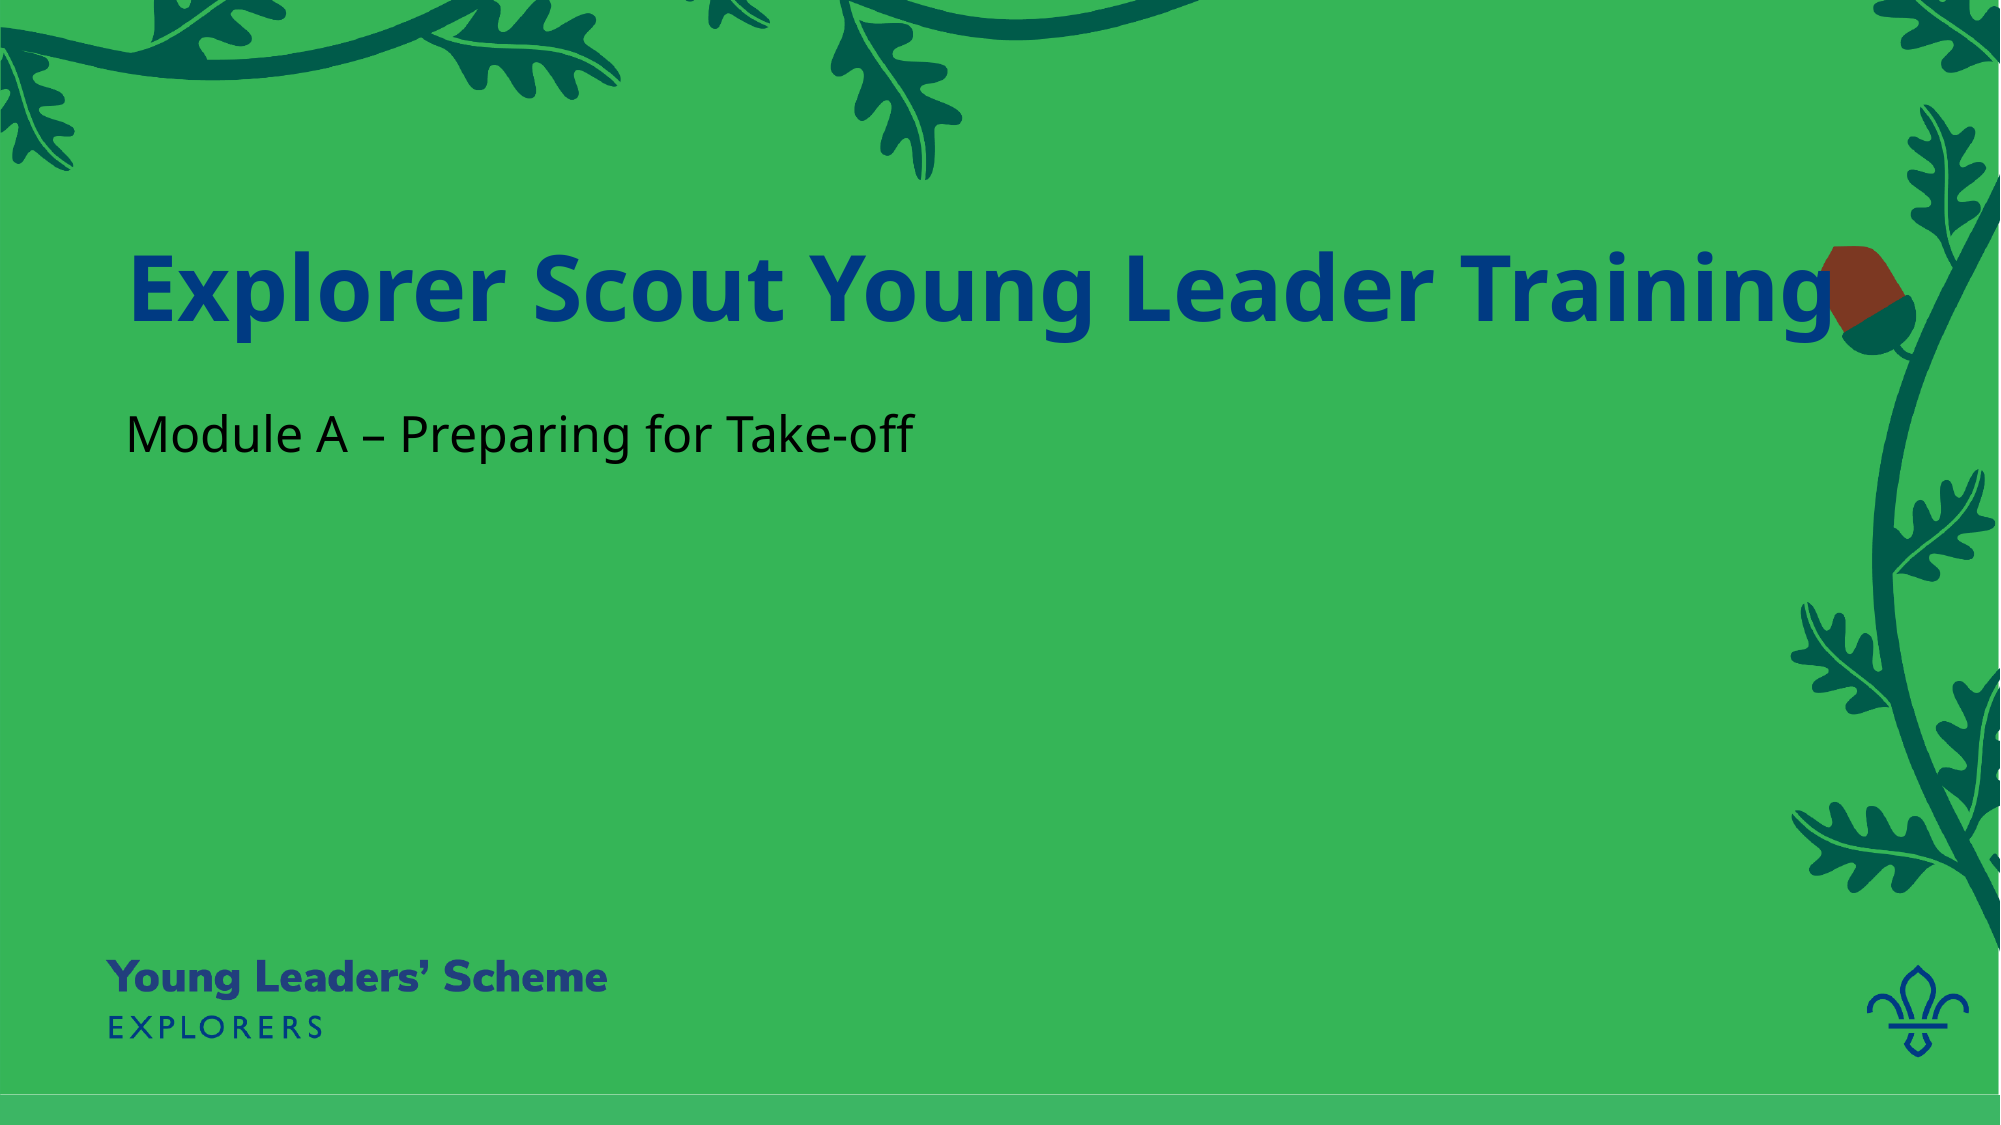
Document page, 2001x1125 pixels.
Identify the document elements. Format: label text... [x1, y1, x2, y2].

text_box Module A – Preparing for Take-off [108, 395, 1223, 470]
title Explorer Scout Young Leader Training [126, 135, 1949, 453]
picture [0, 0, 2000, 1095]
